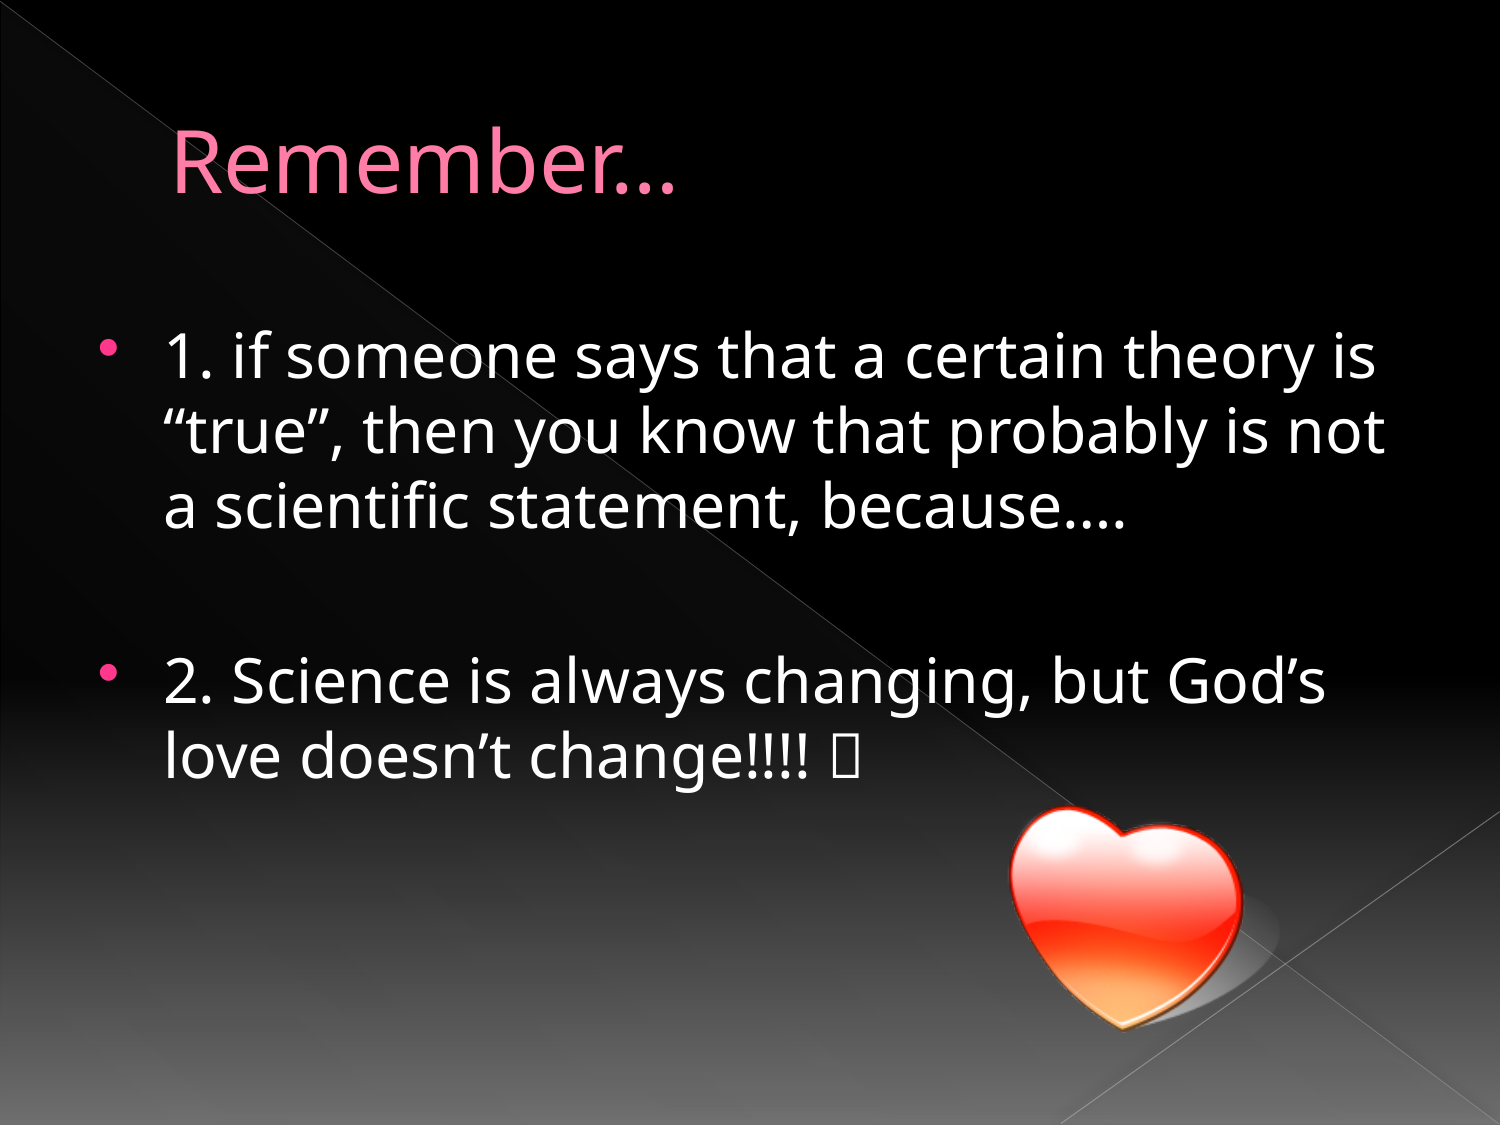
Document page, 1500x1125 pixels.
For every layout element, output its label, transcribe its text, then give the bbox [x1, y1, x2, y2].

list 1. if someone says that a certain theory is “true”, then you know that probably is not a scientific statement, because…. 2. Science is always changing, but God’s love doesn’t change!!!!  [75, 308, 1425, 1059]
title Remember… [75, 43, 1425, 274]
picture [999, 762, 1282, 1045]
